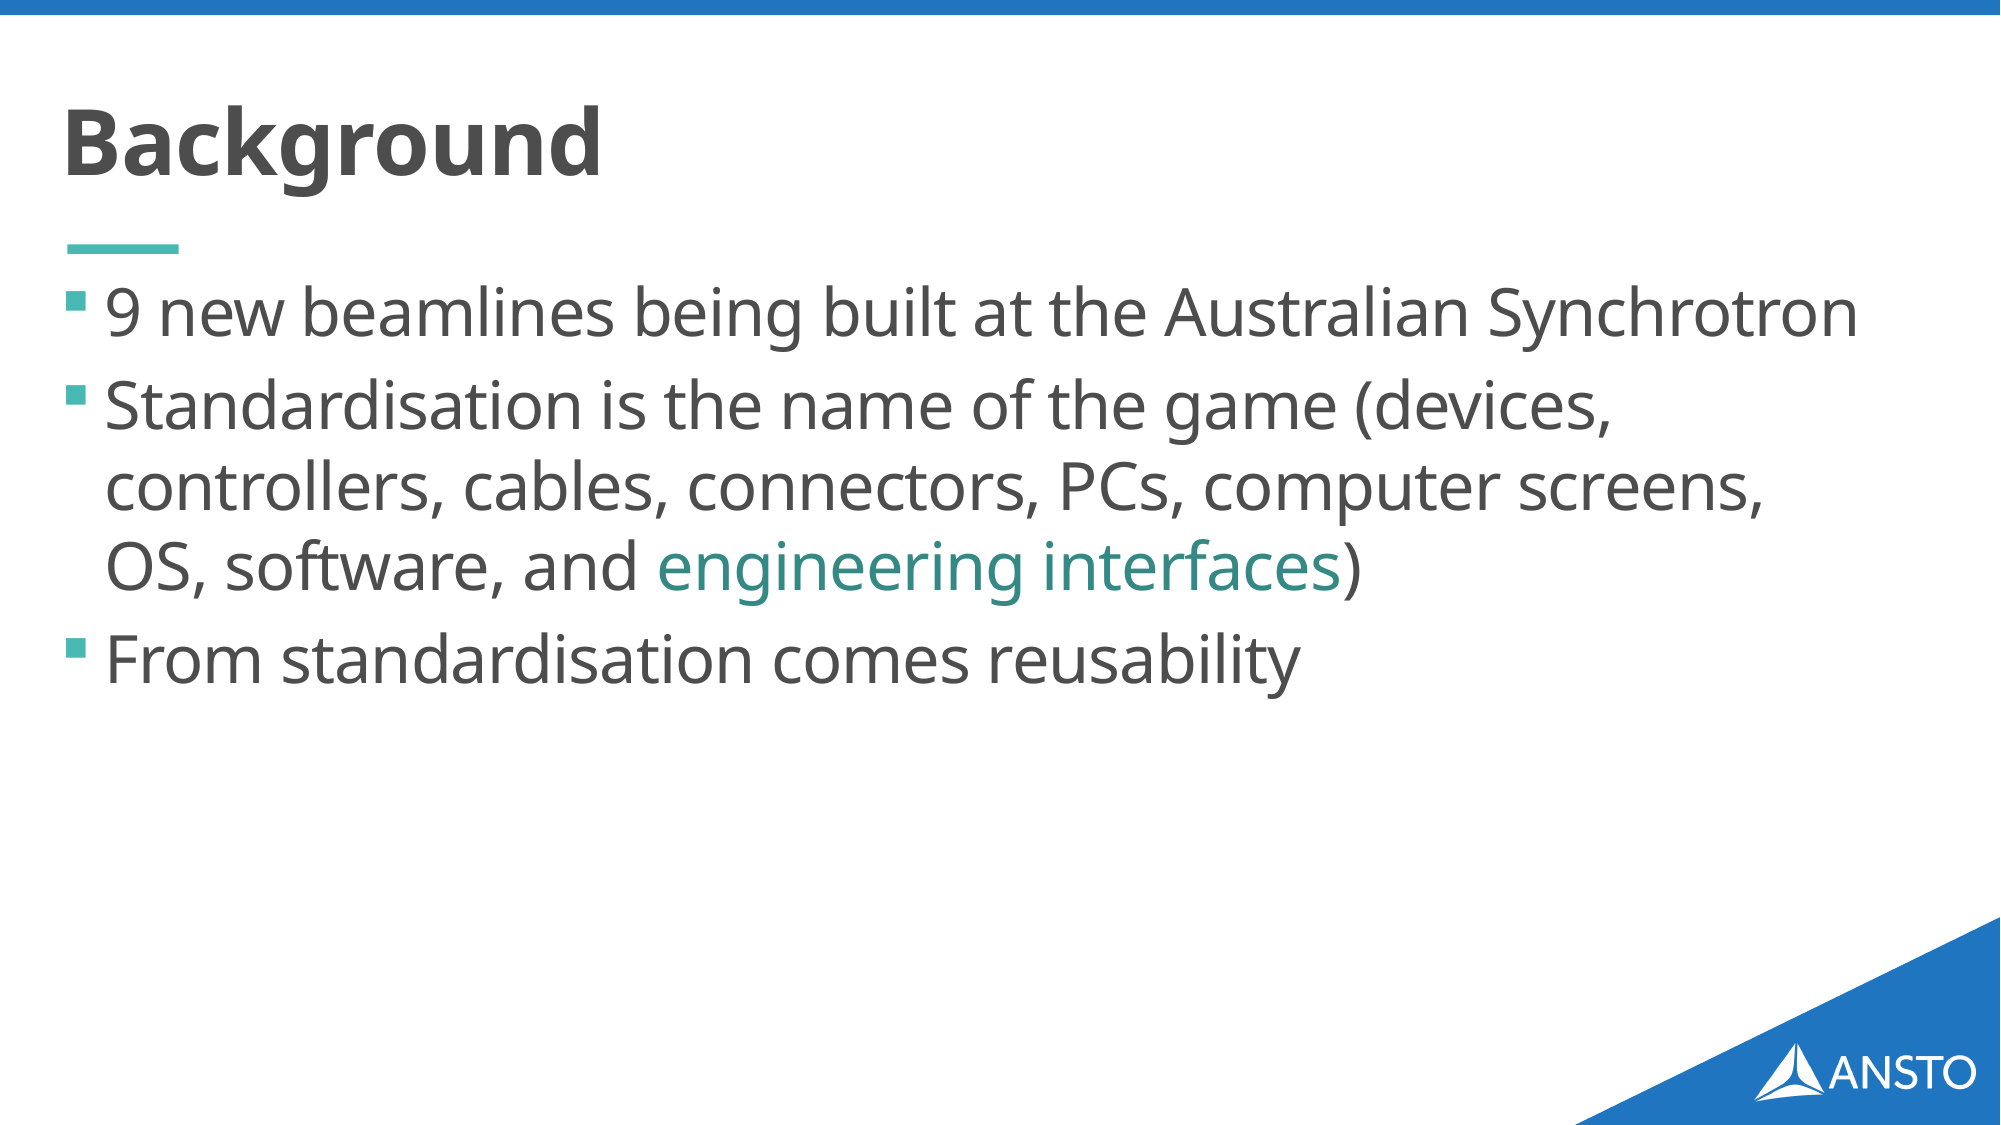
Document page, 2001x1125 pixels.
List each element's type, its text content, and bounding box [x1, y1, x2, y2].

text_box [65, 242, 181, 256]
picture [1754, 1043, 1976, 1102]
list 9 new beamlines being built at the Australian Synchrotron Standardisation is the name of the game (devices, controllers, cables, connectors, PCs, computer screens, OS, software, and engineering interfaces) From standardisation comes reusability [45, 262, 1900, 1005]
title Background [45, 15, 1900, 203]
